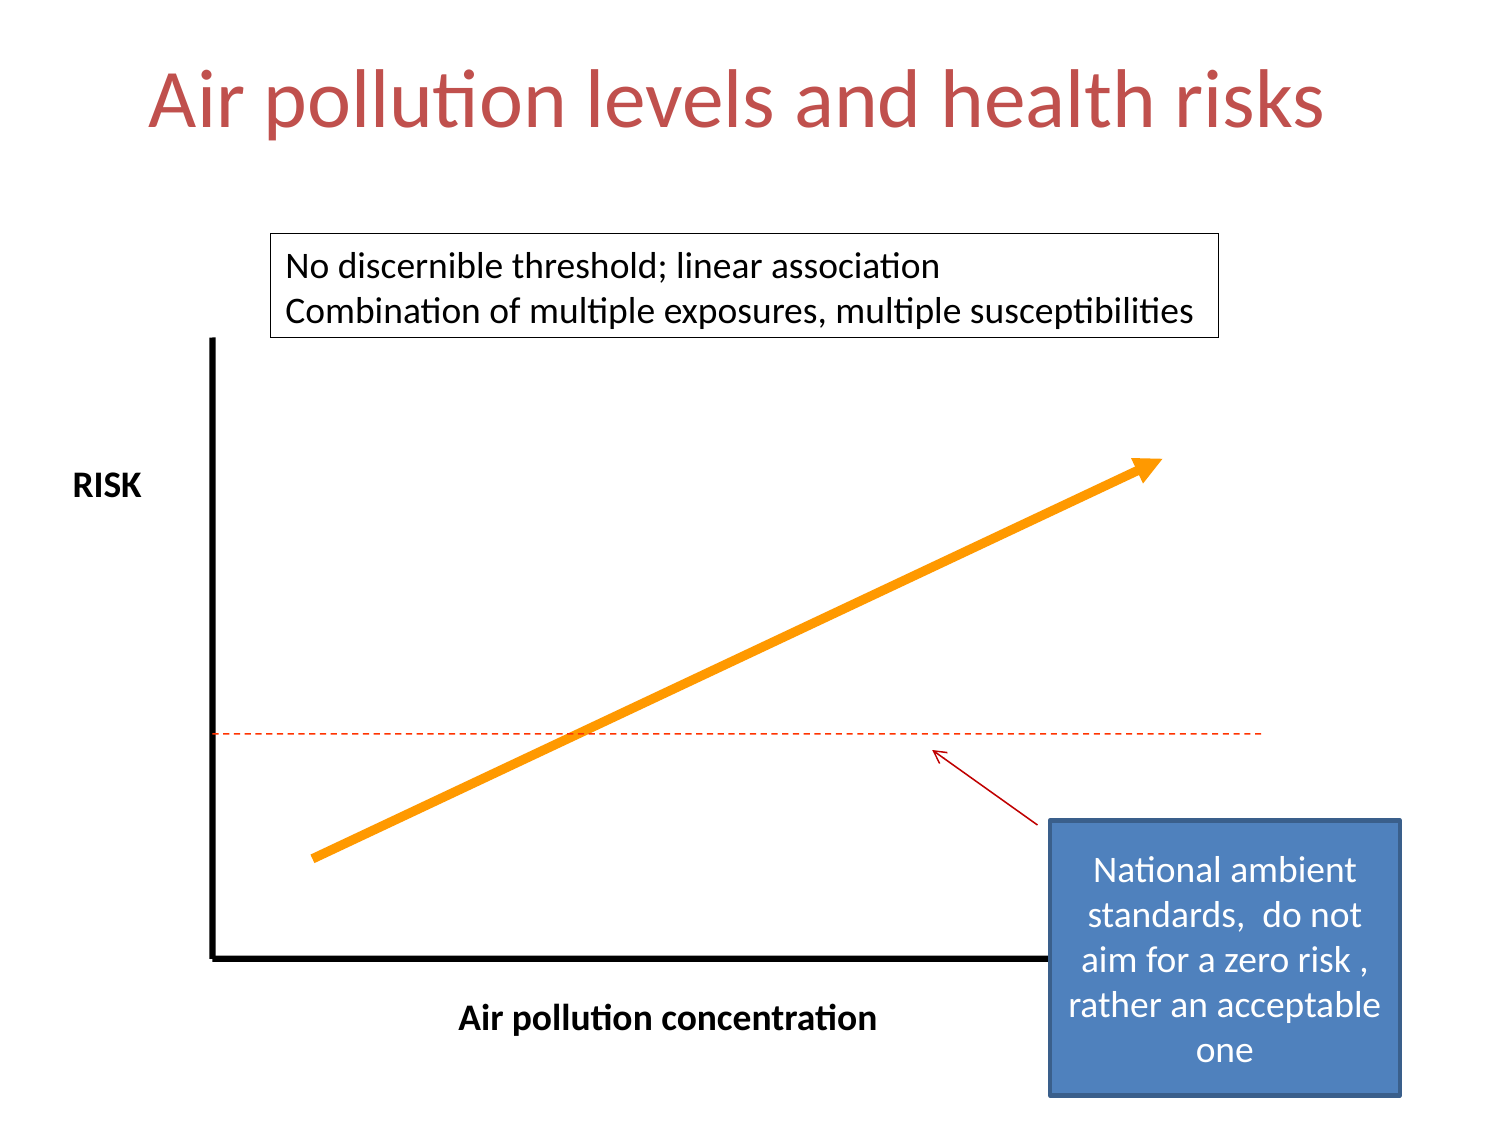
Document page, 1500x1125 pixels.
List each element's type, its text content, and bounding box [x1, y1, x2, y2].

text_box [312, 458, 1163, 859]
text_box National ambient standards, do not aim for a zero risk , rather an acceptable one [1048, 818, 1402, 1098]
text_box RISK [57, 452, 157, 513]
text_box Air pollution concentration [443, 985, 902, 1046]
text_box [931, 749, 1038, 826]
text_box No discernible threshold; linear association Combination of multiple exposures, multiple susceptibilities [270, 233, 1219, 338]
title Air pollution levels and health risks [62, 0, 1413, 188]
